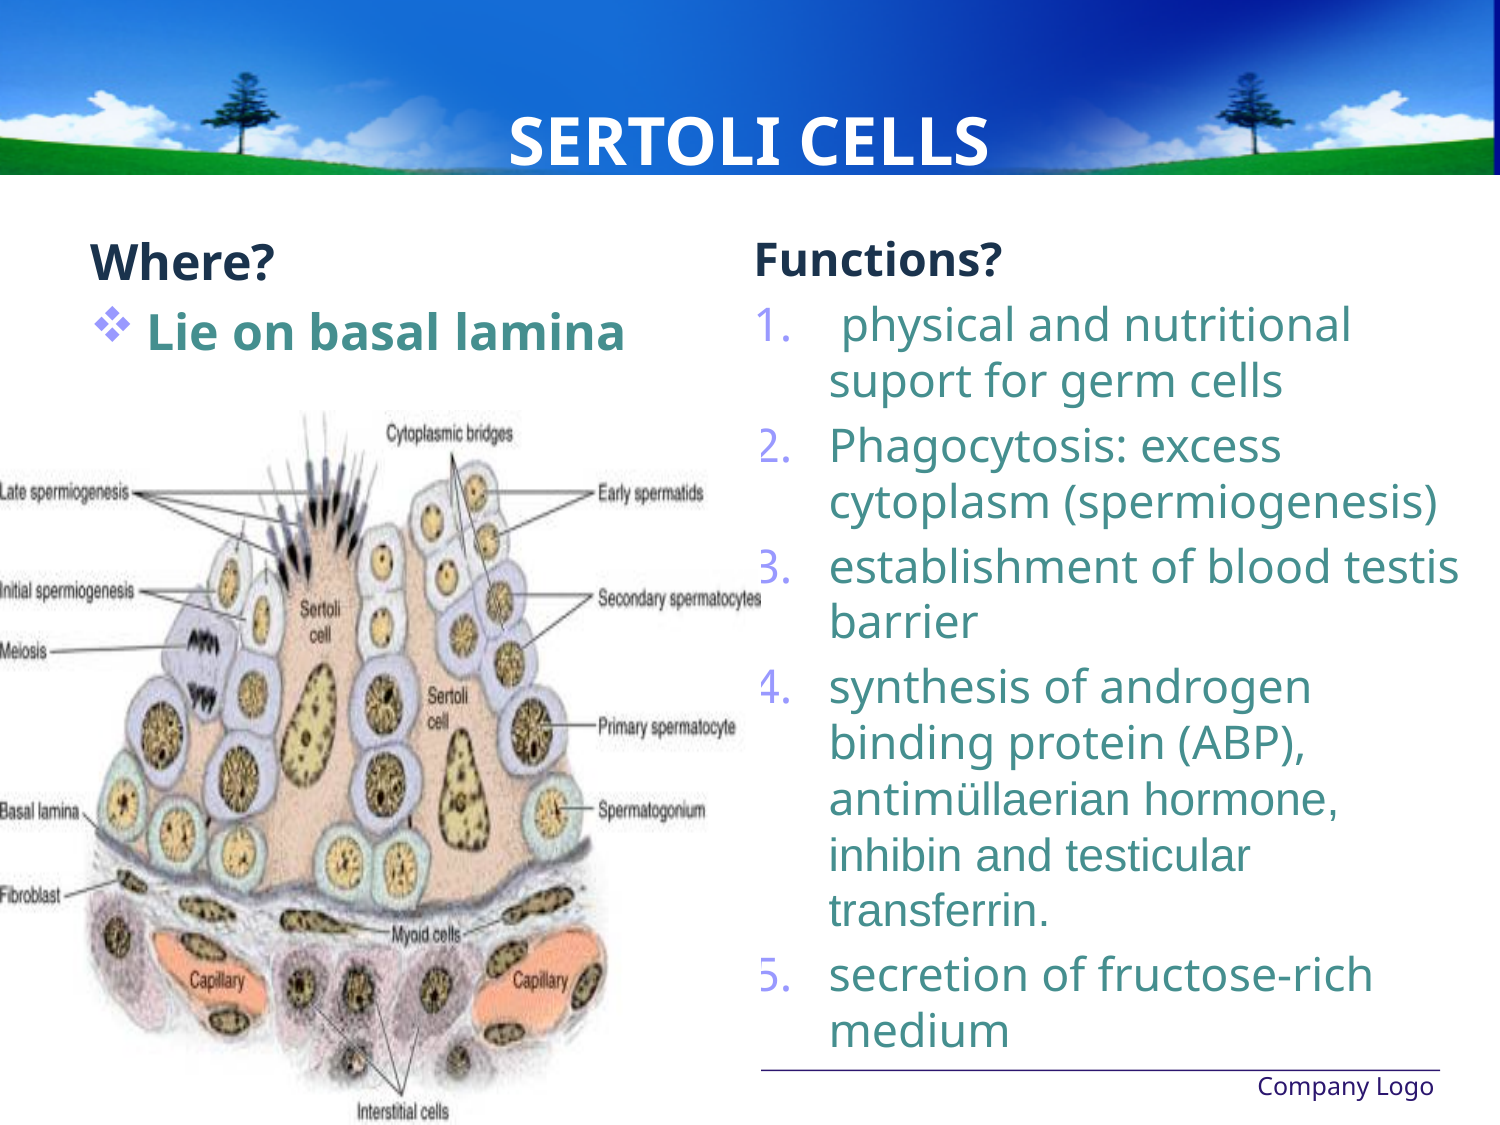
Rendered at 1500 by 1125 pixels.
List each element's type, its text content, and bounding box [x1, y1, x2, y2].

footer Company Logo [974, 1062, 1451, 1116]
picture [0, 409, 762, 1125]
list Functions? physical and nutritional suport for germ cells Phagocytosis: excess cytoplasm (spermiogenesis) establishment of blood testis barrier synthesis of androgen binding protein (ABP), antimüllaerian hormone, inhibin and testicular transferrin. secretion of fructose-rich medium [738, 222, 1500, 1067]
list Where? Lie on basal lamina [74, 222, 738, 408]
picture [0, 0, 1500, 175]
title SERTOLI CELLS [74, 44, 1426, 222]
